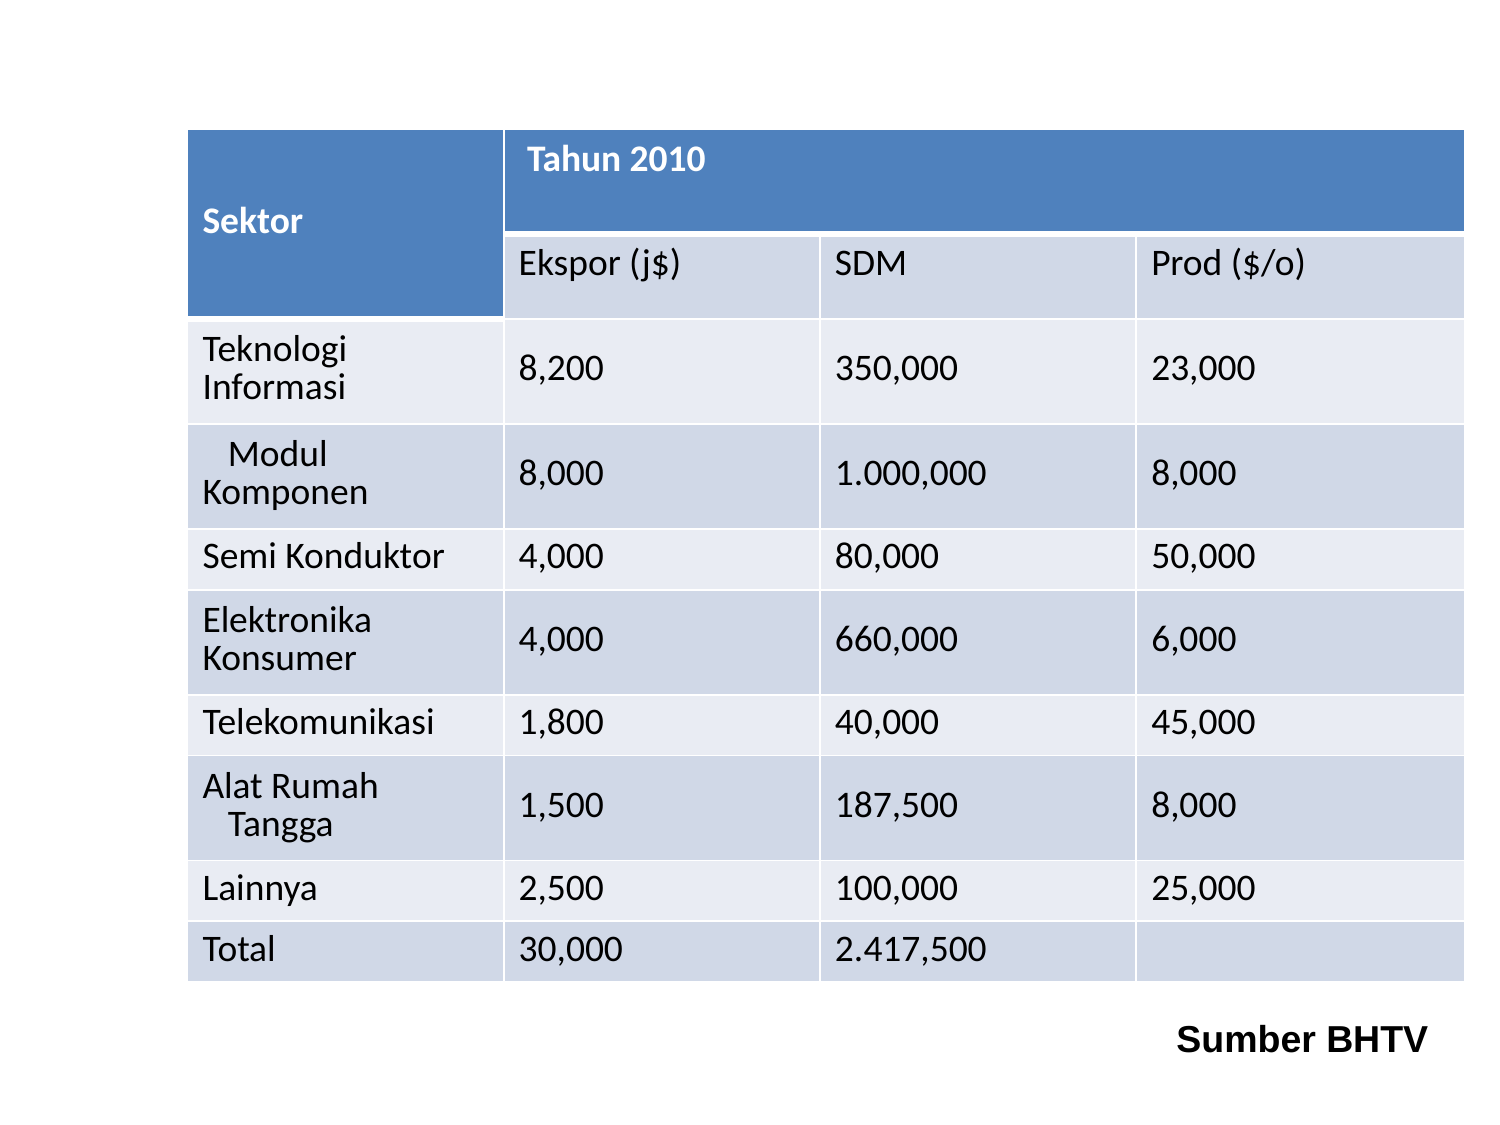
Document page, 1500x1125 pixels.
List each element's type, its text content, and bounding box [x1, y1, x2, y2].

table_cell 45,000 [1137, 696, 1464, 755]
table_header Tahun 2010 [505, 130, 1464, 231]
table_cell 6,000 [1137, 591, 1464, 694]
table_cell 25,000 [1137, 861, 1464, 920]
table_cell 1.000,000 [821, 425, 1135, 528]
table_cell 660,000 [821, 591, 1135, 694]
table_cell 4,000 [505, 530, 819, 589]
table_cell Elektronika Konsumer [188, 591, 503, 694]
table_cell Ekspor (j$) [505, 237, 819, 318]
table_cell [1137, 922, 1464, 981]
table_cell Modul Komponen [188, 425, 503, 528]
table_cell 4,000 [505, 591, 819, 694]
table_cell 100,000 [821, 861, 1135, 920]
table_cell 2,500 [505, 861, 819, 920]
table_cell 1,500 [505, 756, 819, 860]
table_cell Prod ($/o) [1137, 237, 1464, 318]
table_cell Alat Rumah Tangga [188, 756, 503, 860]
table_cell 8,200 [505, 320, 819, 423]
table_cell 1,800 [505, 696, 819, 755]
table_cell 23,000 [1137, 320, 1464, 423]
table_header Sektor [188, 130, 503, 316]
table_cell Lainnya [188, 861, 503, 920]
table_cell 30,000 [505, 922, 819, 981]
table_cell 40,000 [821, 696, 1135, 755]
table_cell 80,000 [821, 530, 1135, 589]
table_cell SDM [821, 237, 1135, 318]
table_cell 187,500 [821, 756, 1135, 860]
table_cell 50,000 [1137, 530, 1464, 589]
table_cell Total [188, 922, 503, 981]
text_box Sumber BHTV [1161, 1007, 1444, 1068]
table_cell Telekomunikasi [188, 696, 503, 755]
table_cell 350,000 [821, 320, 1135, 423]
table_cell Semi Konduktor [188, 530, 503, 589]
table_cell 8,000 [1137, 425, 1464, 528]
table_cell 8,000 [1137, 756, 1464, 860]
table_cell Teknologi Informasi [188, 322, 503, 423]
table_cell 8,000 [505, 425, 819, 528]
table_cell 2.417,500 [821, 922, 1135, 981]
